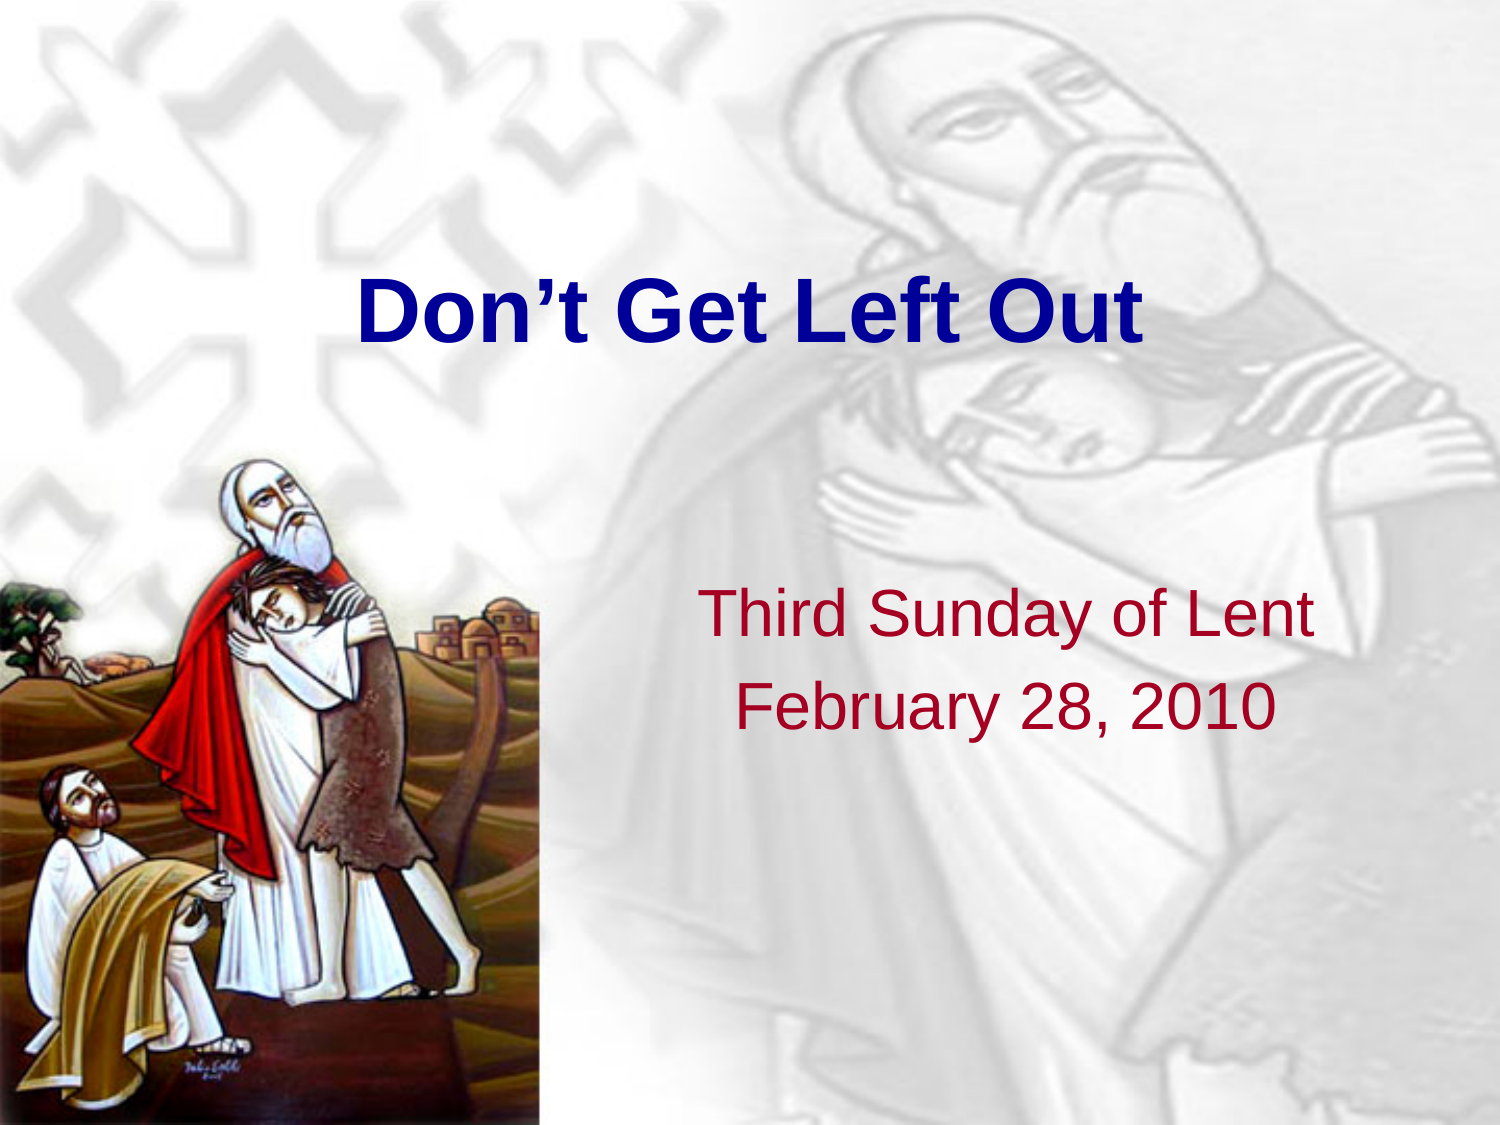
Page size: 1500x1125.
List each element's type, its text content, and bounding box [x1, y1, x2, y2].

picture [0, 0, 1500, 1125]
title Don’t Get Left Out [62, 112, 1438, 501]
subtitle Third Sunday of Lent February 28, 2010 [624, 562, 1388, 876]
